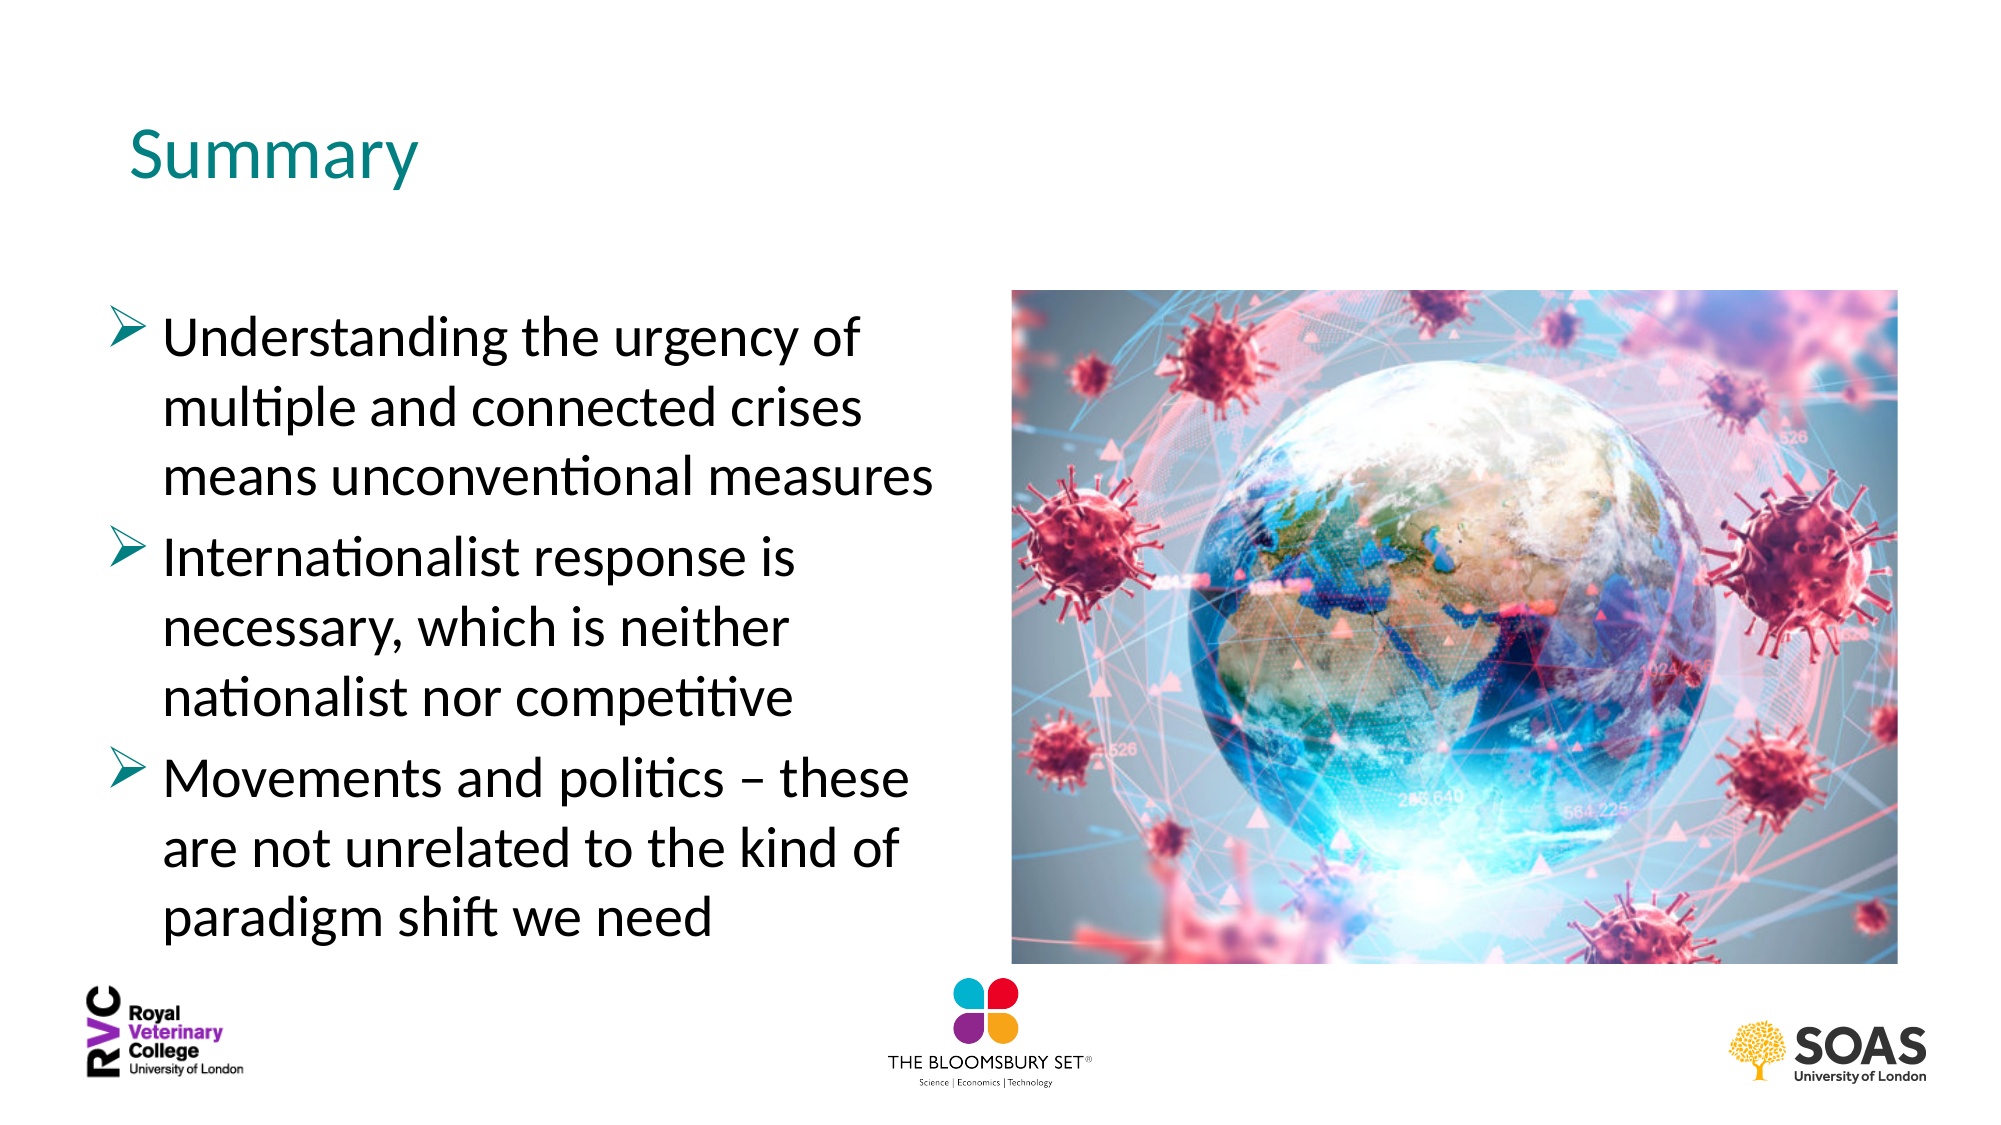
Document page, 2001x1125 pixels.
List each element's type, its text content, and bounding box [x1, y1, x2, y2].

picture [1728, 1020, 1926, 1084]
picture [888, 978, 1092, 1088]
picture [1011, 290, 1898, 965]
picture [80, 978, 248, 1084]
list Understanding the urgency of multiple and connected crises means unconventional measures Internationalist response is necessary, which is neither nationalist nor competitive Movements and politics – these are not unrelated to the kind of paradigm shift we need [90, 290, 977, 965]
title Summary [114, 54, 1945, 243]
